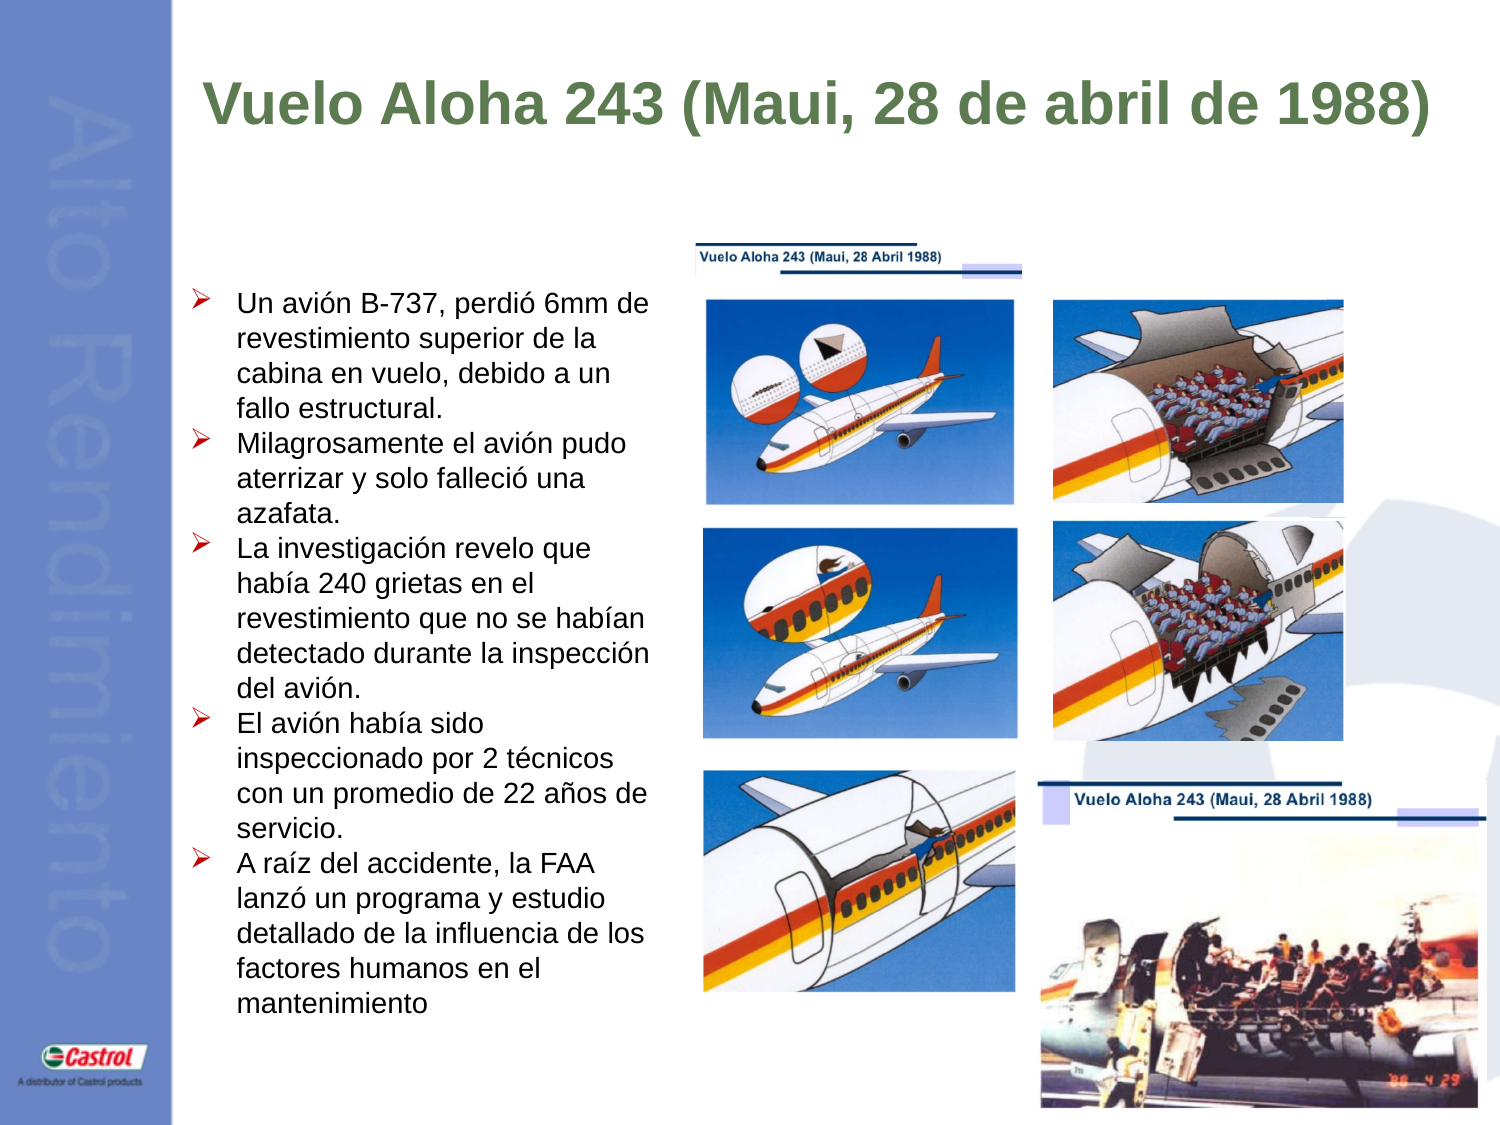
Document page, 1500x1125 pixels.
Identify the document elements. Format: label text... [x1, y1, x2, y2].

picture [0, 0, 1500, 1125]
text_box Un avión B-737, perdió 6mm de revestimiento superior de la cabina en vuelo, debido a un fallo estructural. Milagrosamente el avión pudo aterrizar y solo falleció una azafata. La investigación revelo que había 240 grietas en el revestimiento que no se habían detectado durante la inspección del avión. El avión había sido inspeccionado por 2 técnicos con un promedio de 22 años de servicio. A raíz del accidente, la FAA lanzó un programa y estudio detallado de la influencia de los factores humanos en el mantenimiento [174, 277, 684, 1027]
title Vuelo Aloha 243 (Maui, 28 de abril de 1988) [187, 24, 1463, 176]
